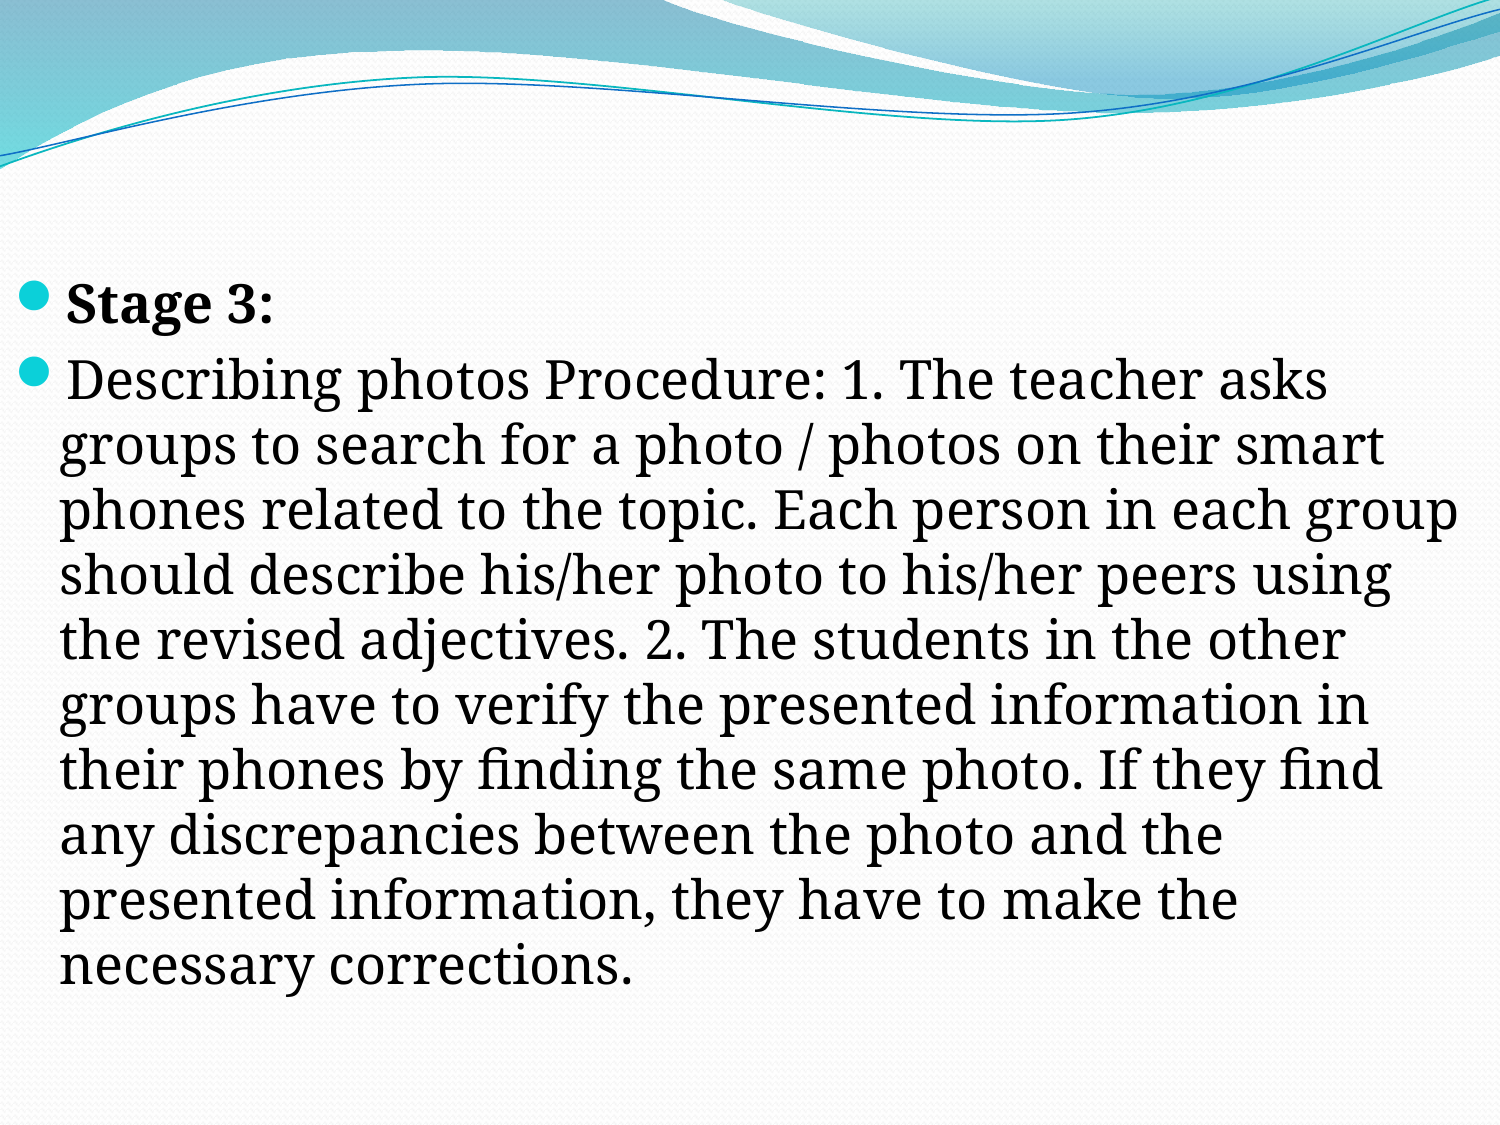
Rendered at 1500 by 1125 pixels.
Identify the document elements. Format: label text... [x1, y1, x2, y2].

list Stage 3: Describing photos Procedure: 1. The teacher asks groups to search for a photo / photos on their smart phones related to the topic. Each person in each group should describe his/her photo to his/her peers using the revised adjectives. 2. The students in the other groups have to verify the presented information in their phones by finding the same photo. If they find any discrepancies between the photo and the presented information, they have to make the necessary corrections. [0, 262, 1500, 1125]
